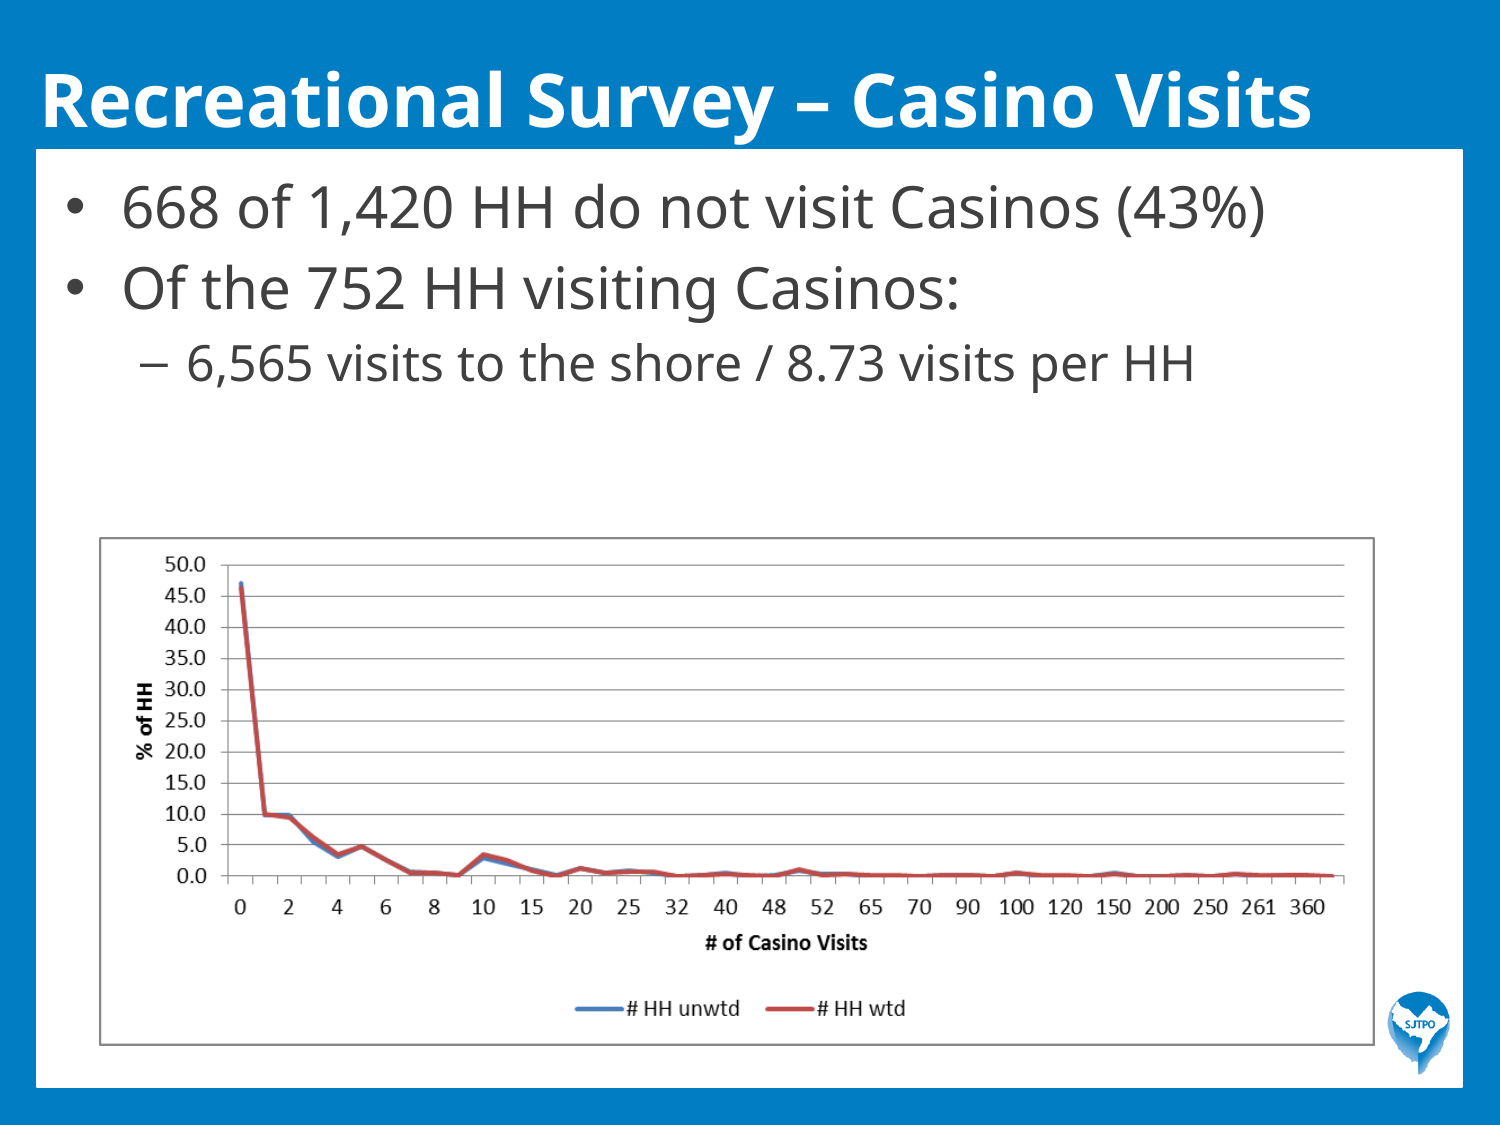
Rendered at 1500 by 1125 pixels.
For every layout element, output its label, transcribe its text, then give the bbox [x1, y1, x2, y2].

picture [99, 537, 1376, 1047]
title Recreational Survey – Casino Visits [24, 45, 1475, 150]
list 668 of 1,420 HH do not visit Casinos (43%) Of the 752 HH visiting Casinos: 6,565 visits to the shore / 8.73 visits per HH [50, 162, 1450, 1075]
